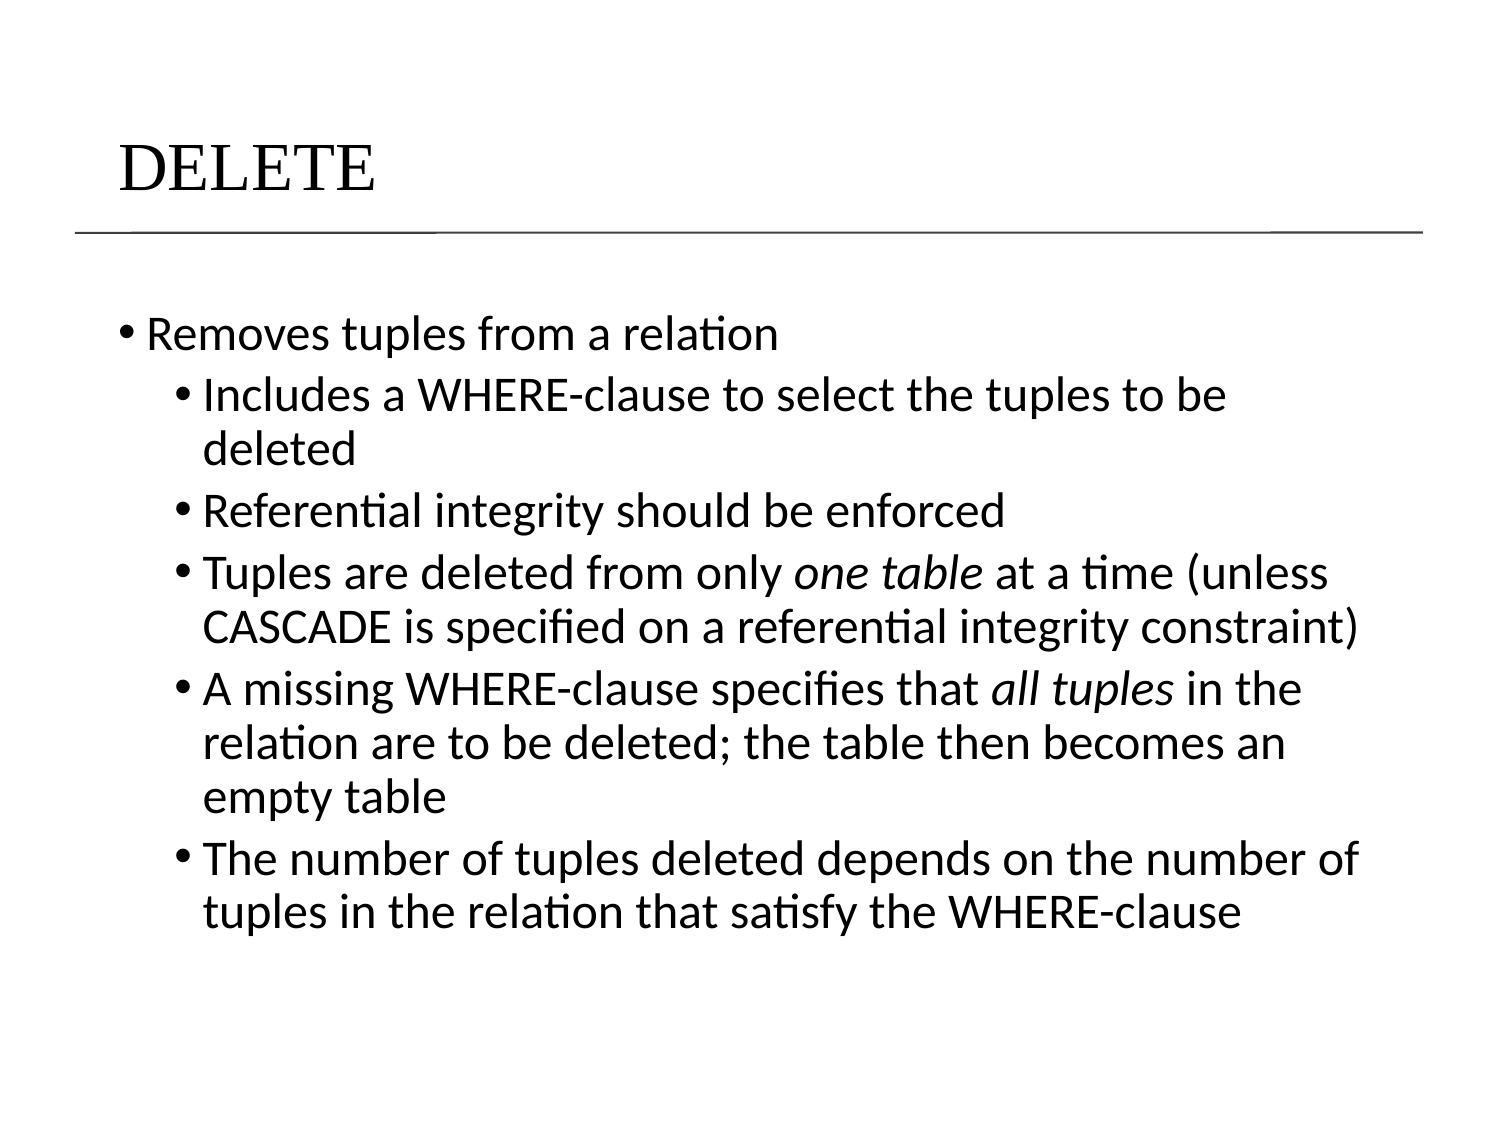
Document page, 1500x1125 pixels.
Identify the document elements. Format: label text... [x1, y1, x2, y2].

list Removes tuples from a relation Includes a WHERE-clause to select the tuples to be deleted Referential integrity should be enforced Tuples are deleted from only one table at a time (unless CASCADE is specified on a referential integrity constraint) A missing WHERE-clause specifies that all tuples in the relation are to be deleted; the table then becomes an empty table The number of tuples deleted depends on the number of tuples in the relation that satisfy the WHERE-clause [103, 299, 1397, 1014]
title DELETE [103, 59, 1397, 278]
